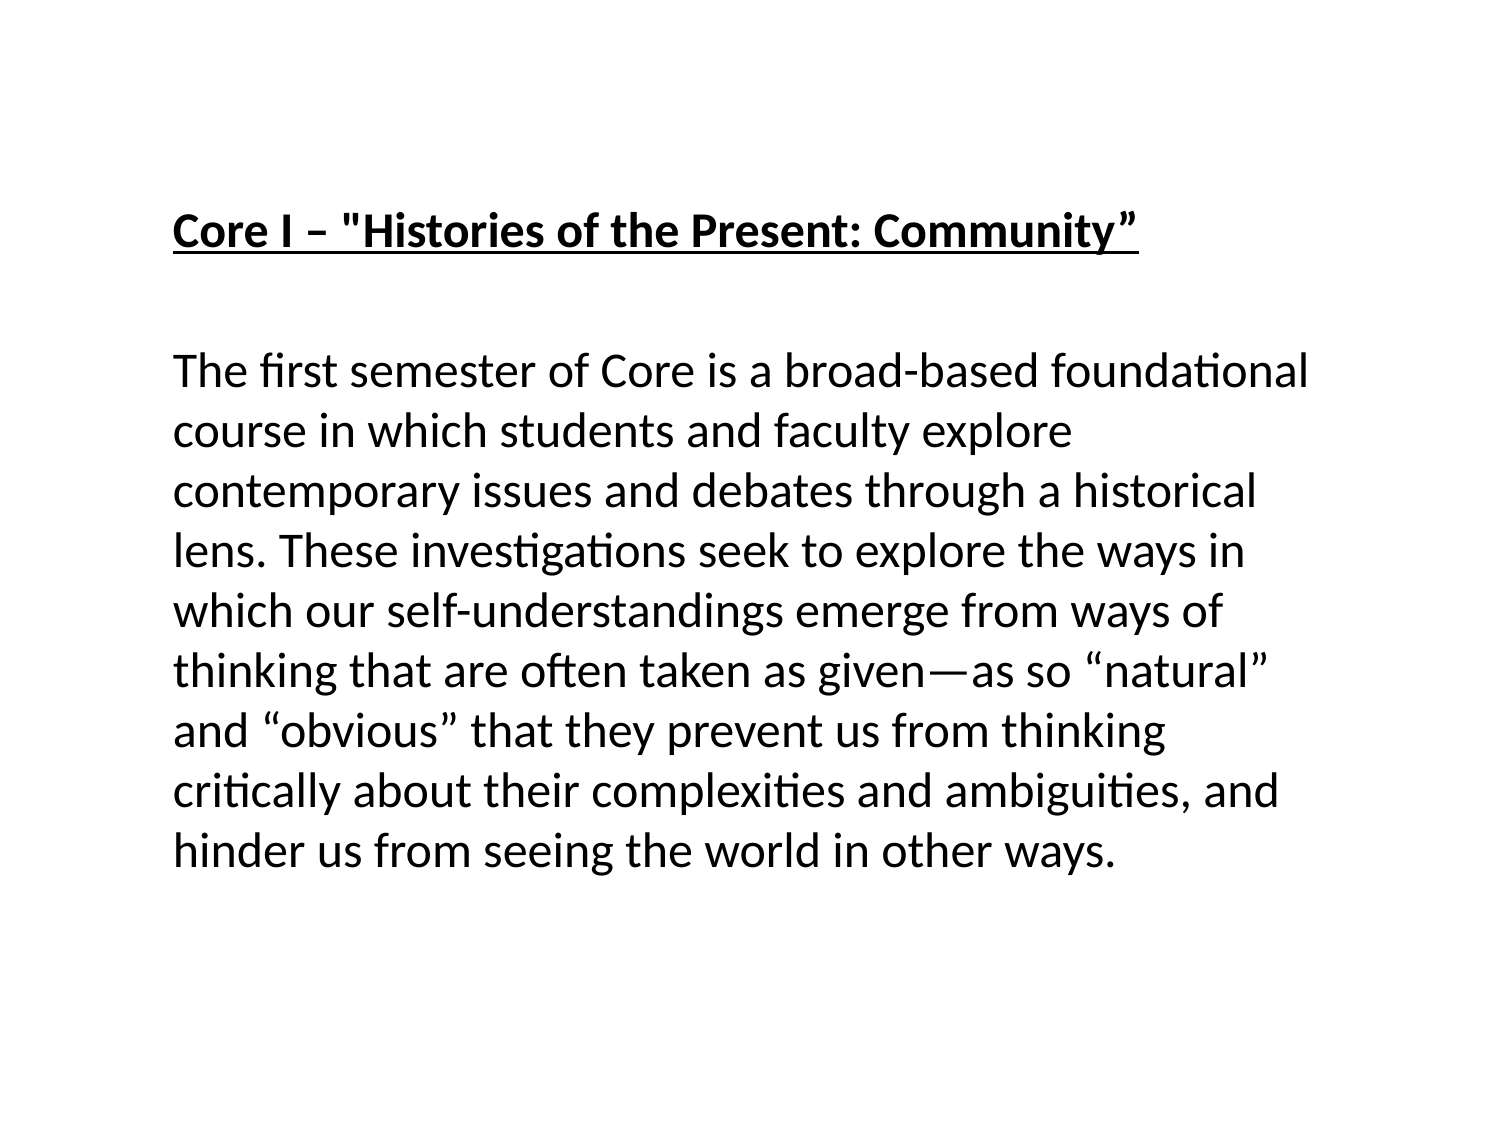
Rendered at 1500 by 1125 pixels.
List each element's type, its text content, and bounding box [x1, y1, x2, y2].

list Core I – "Histories of the Present: Community” The first semester of Core is a broad-based foundational course in which students and faculty explore contemporary issues and debates through a historical lens. These investigations seek to explore the ways in which our self-understandings emerge from ways of thinking that are often taken as given—as so “natural” and “obvious” that they prevent us from thinking critically about their complexities and ambiguities, and hinder us from seeing the world in other ways. [157, 189, 1341, 933]
